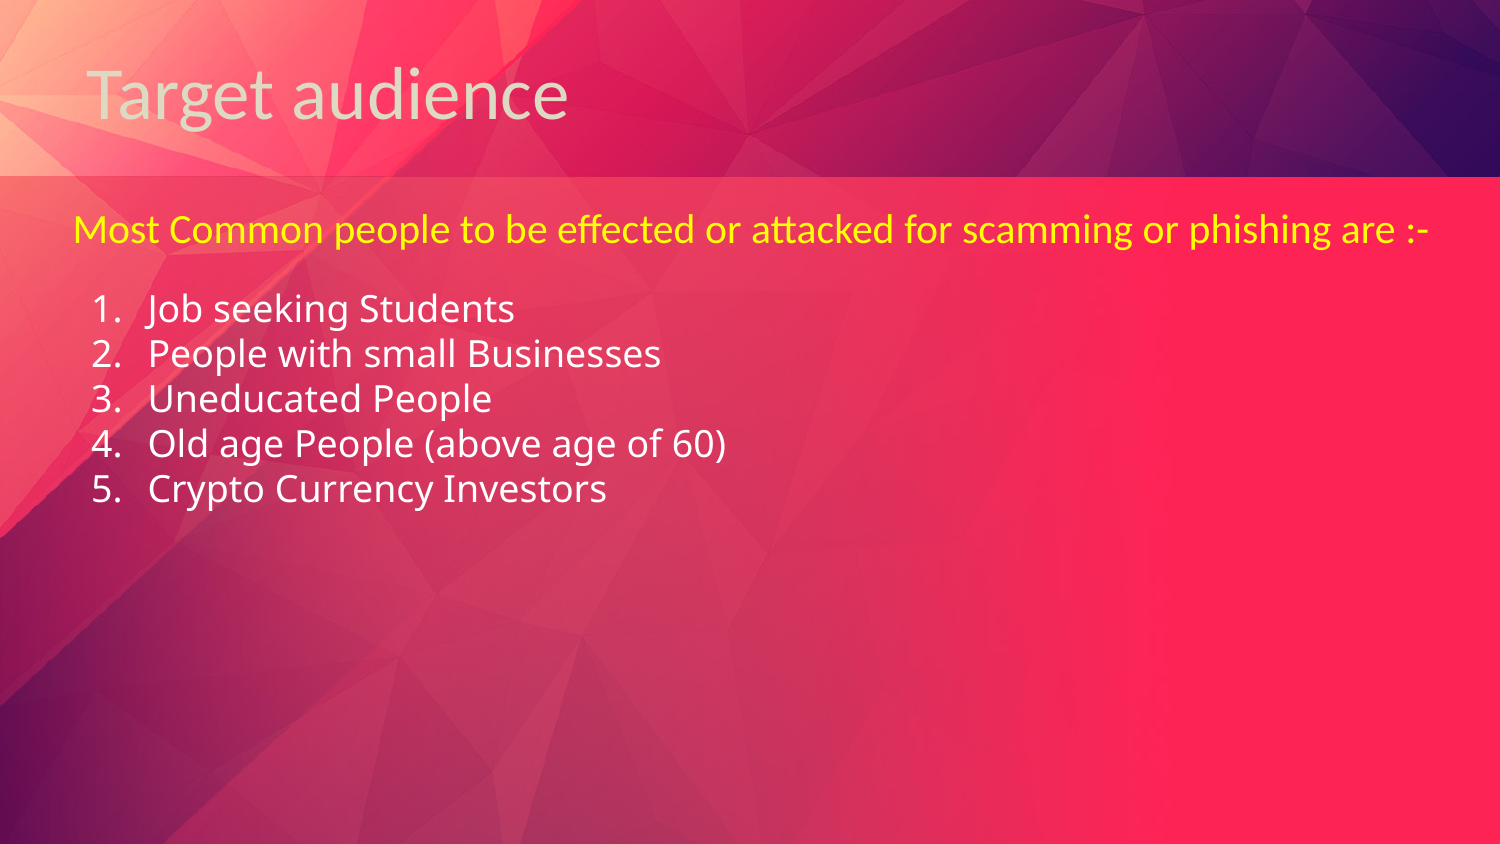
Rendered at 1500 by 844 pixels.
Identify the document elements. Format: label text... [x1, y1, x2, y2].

title Target audience [71, 27, 1427, 153]
list Most Common people to be effected or attacked for scamming or phishing are :- Job seeking Students People with small Businesses Uneducated People Old age People (above age of 60) Crypto Currency Investors [57, 179, 1470, 798]
picture [0, 0, 1500, 844]
